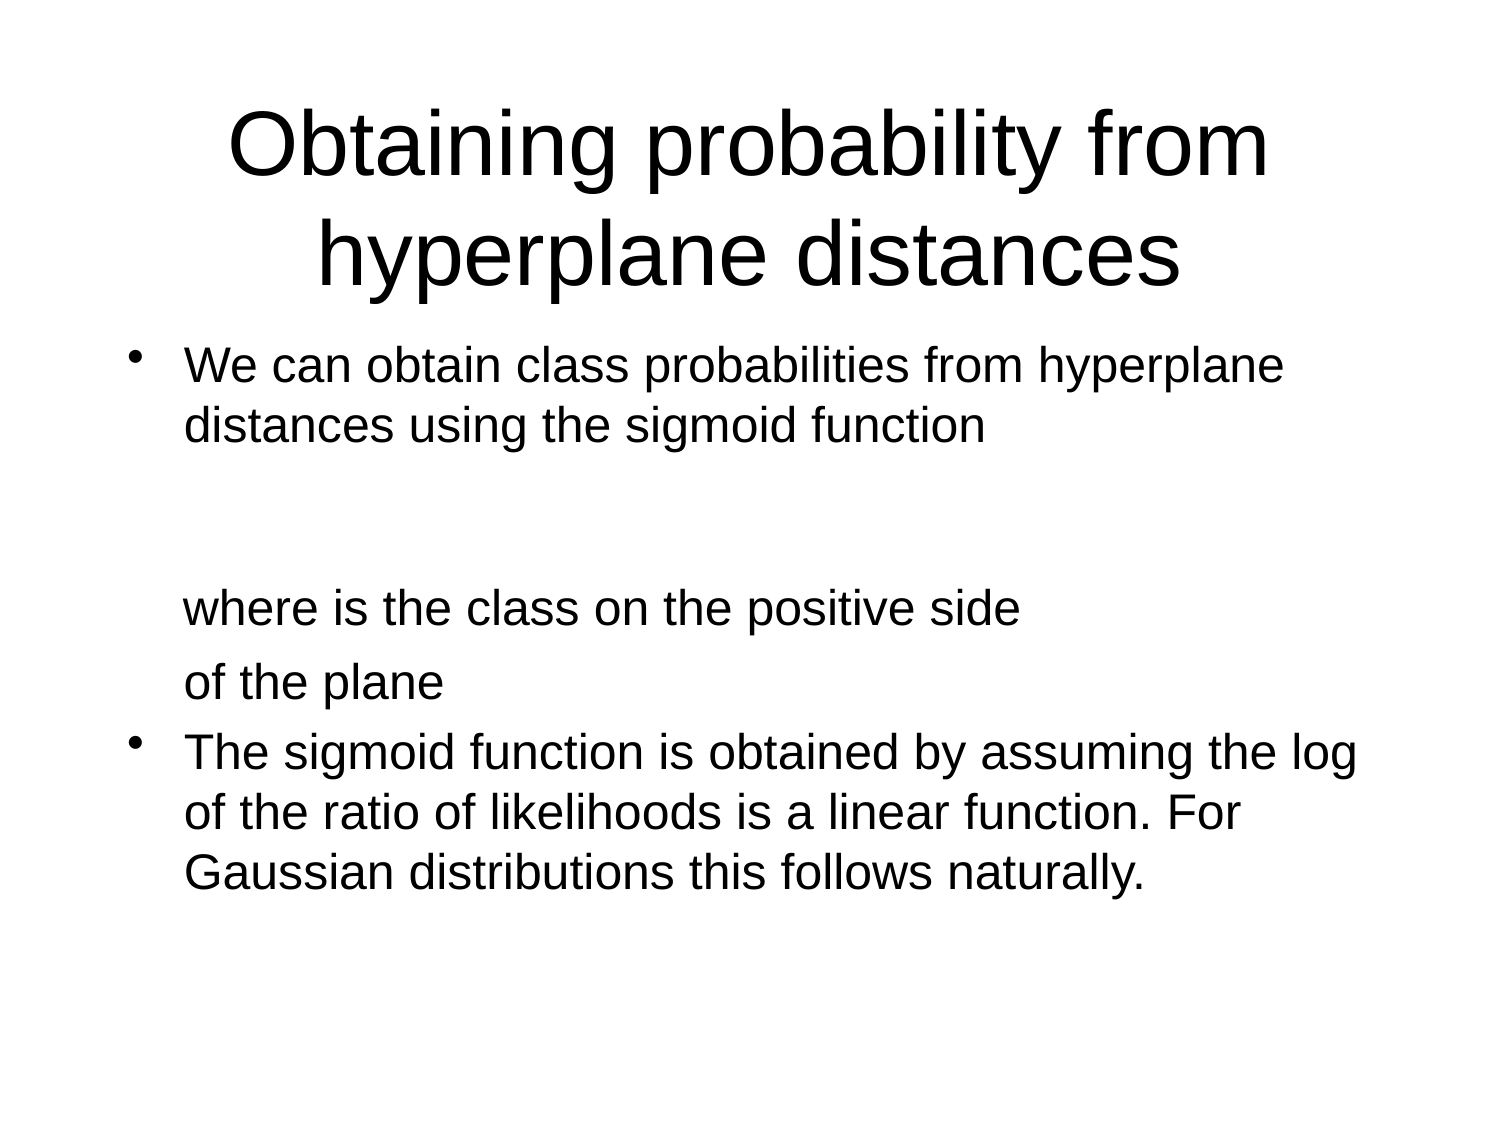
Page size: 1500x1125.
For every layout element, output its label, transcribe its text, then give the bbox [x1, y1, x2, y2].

title Obtaining probability from hyperplane distances [112, 99, 1388, 288]
